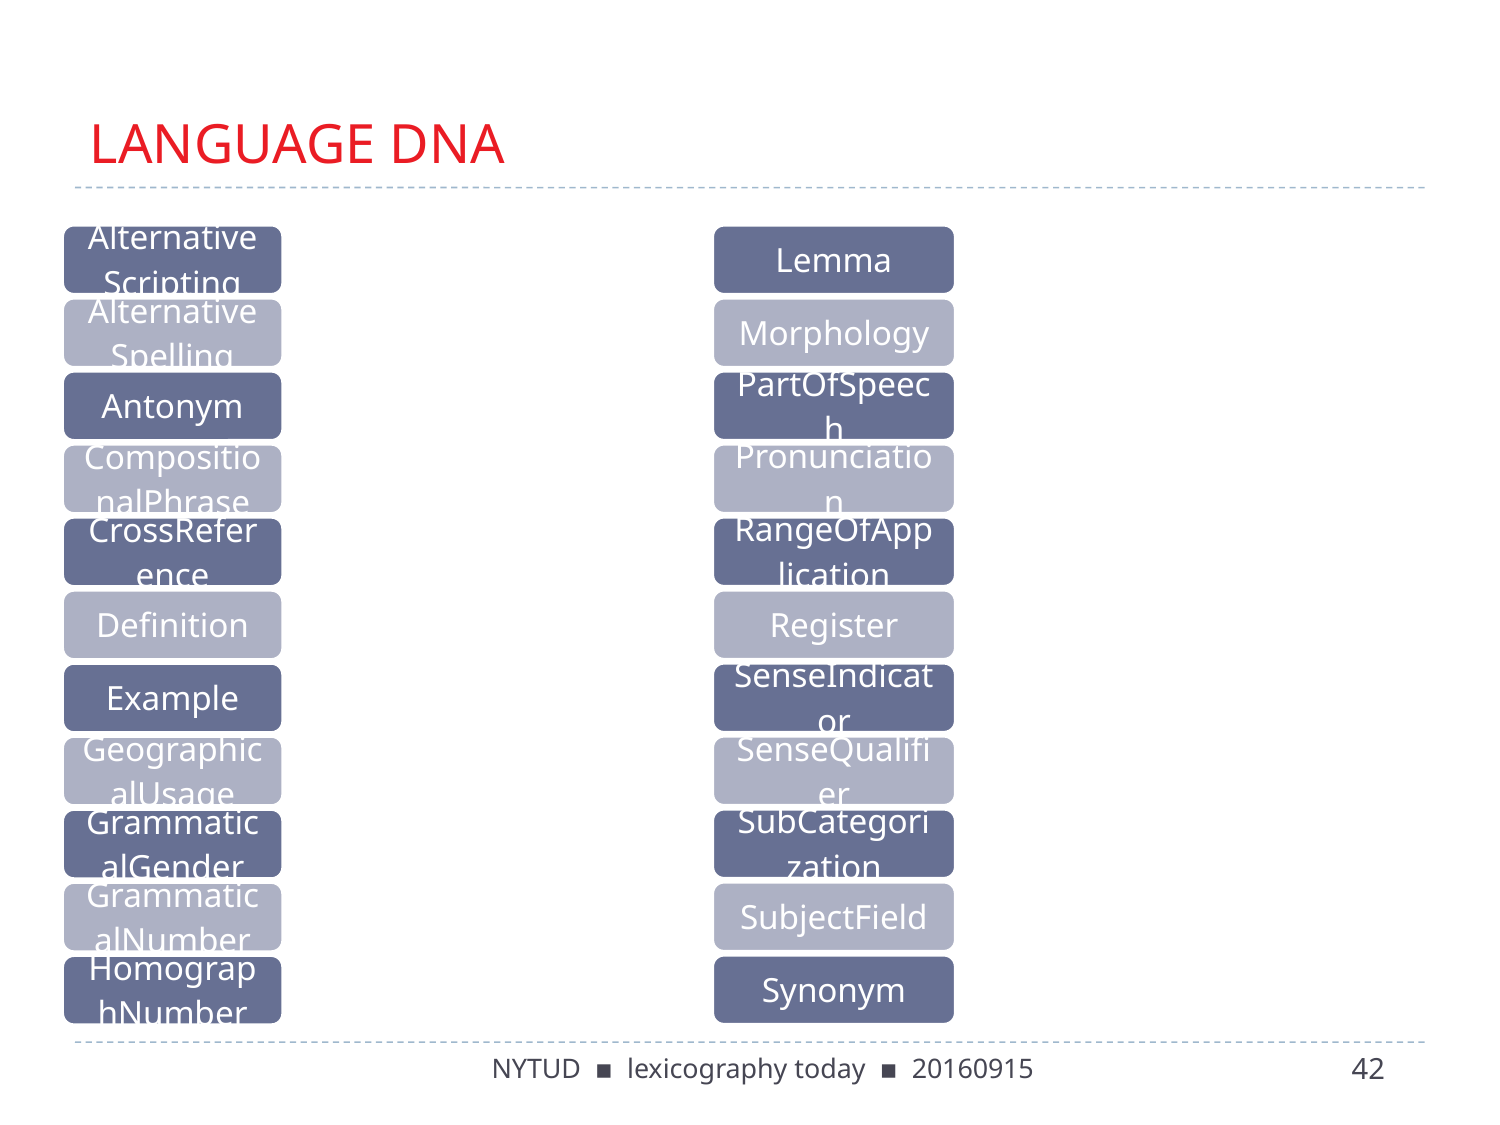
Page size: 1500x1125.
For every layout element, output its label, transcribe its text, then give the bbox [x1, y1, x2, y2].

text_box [712, 224, 1388, 1025]
footer NYTUD ▪ lexicography today ▪ 20160915 [475, 1042, 1051, 1103]
slide_number 42 [1074, 1042, 1400, 1103]
title LANGUAGE DNA [75, 37, 1425, 188]
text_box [62, 224, 676, 1026]
